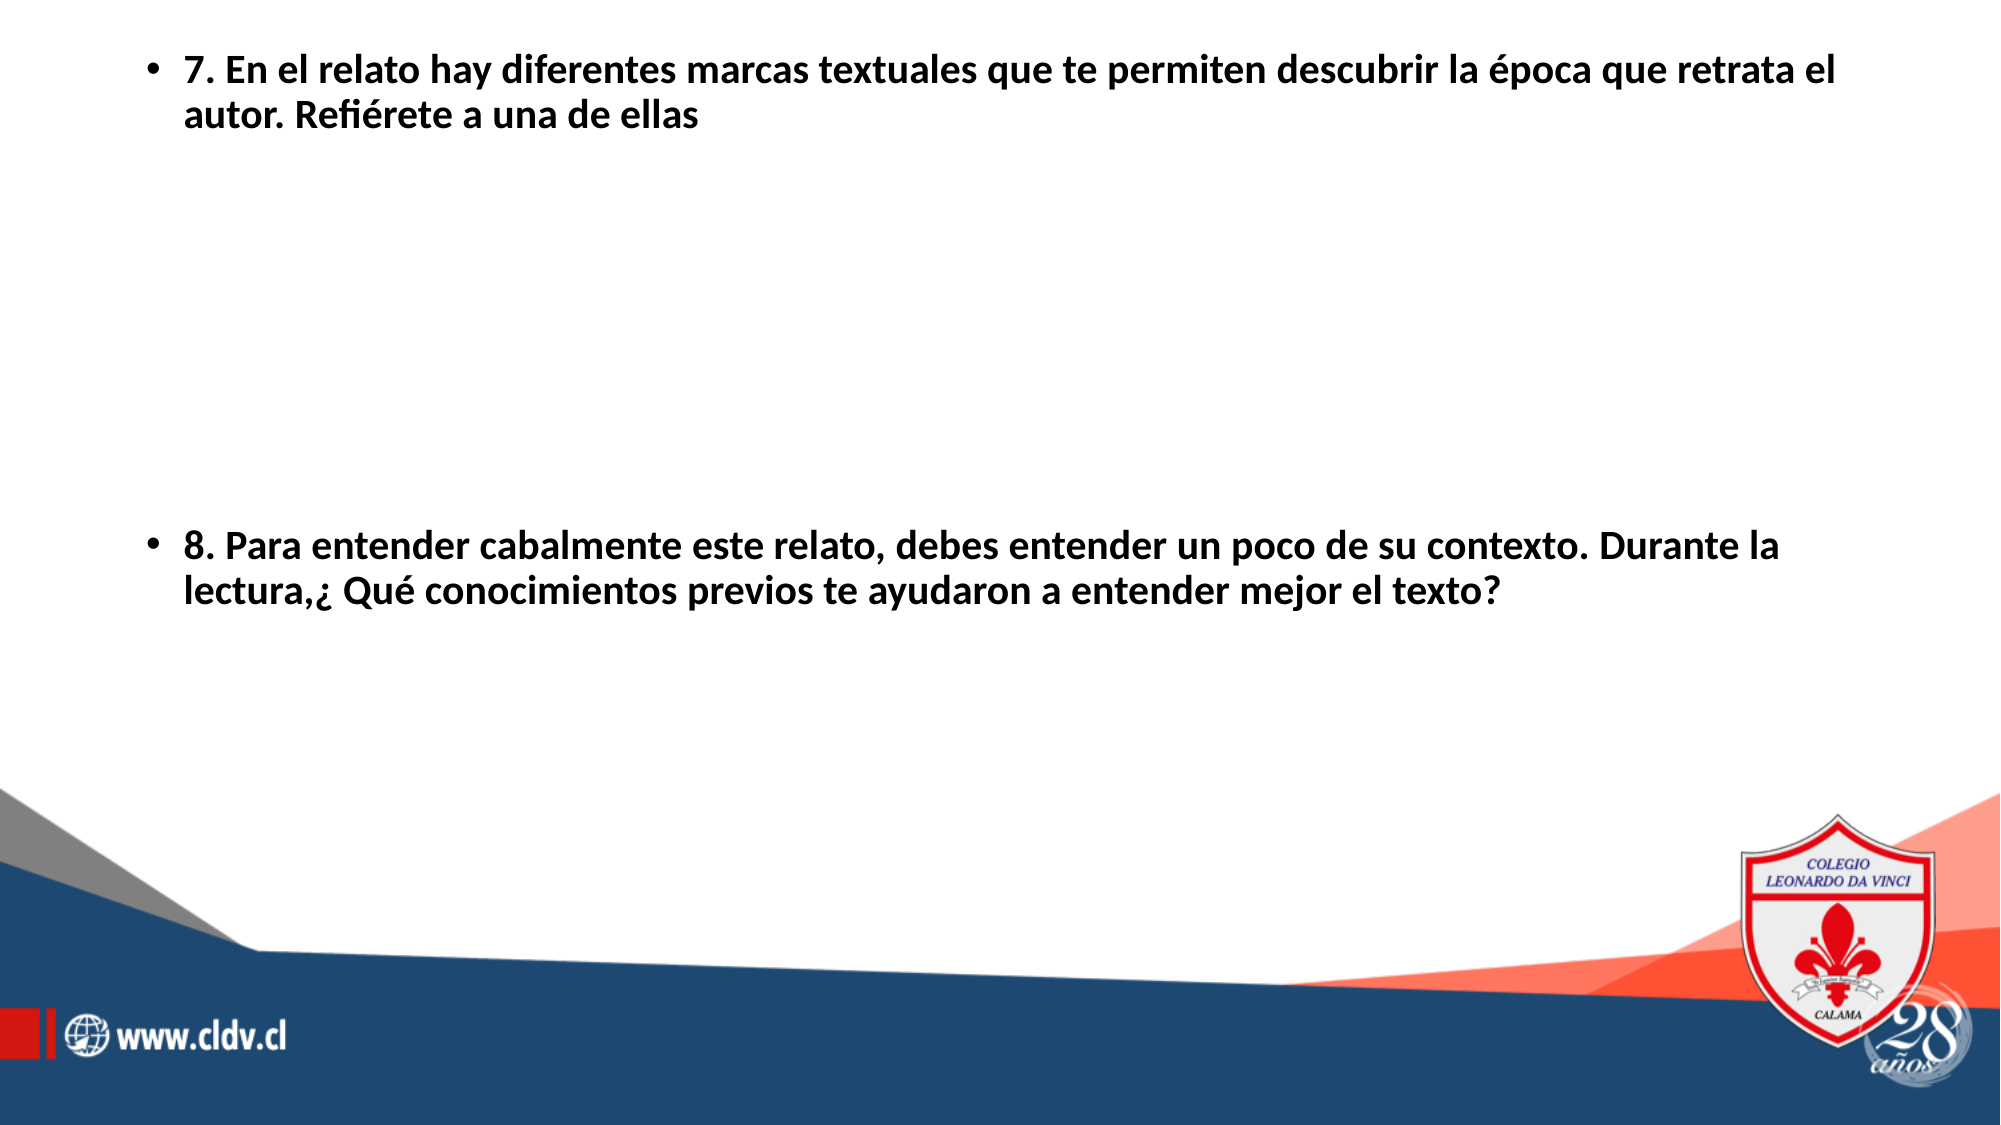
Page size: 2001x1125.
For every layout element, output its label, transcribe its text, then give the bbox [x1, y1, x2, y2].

picture [0, 786, 2000, 1125]
list 7. En el relato hay diferentes marcas textuales que te permiten descubrir la época que retrata el autor. Refiérete a una de ellas 8. Para entender cabalmente este relato, debes entender un poco de su contexto. Durante la lectura,¿ Qué conocimientos previos te ayudaron a entender mejor el texto? [131, 40, 1856, 1053]
